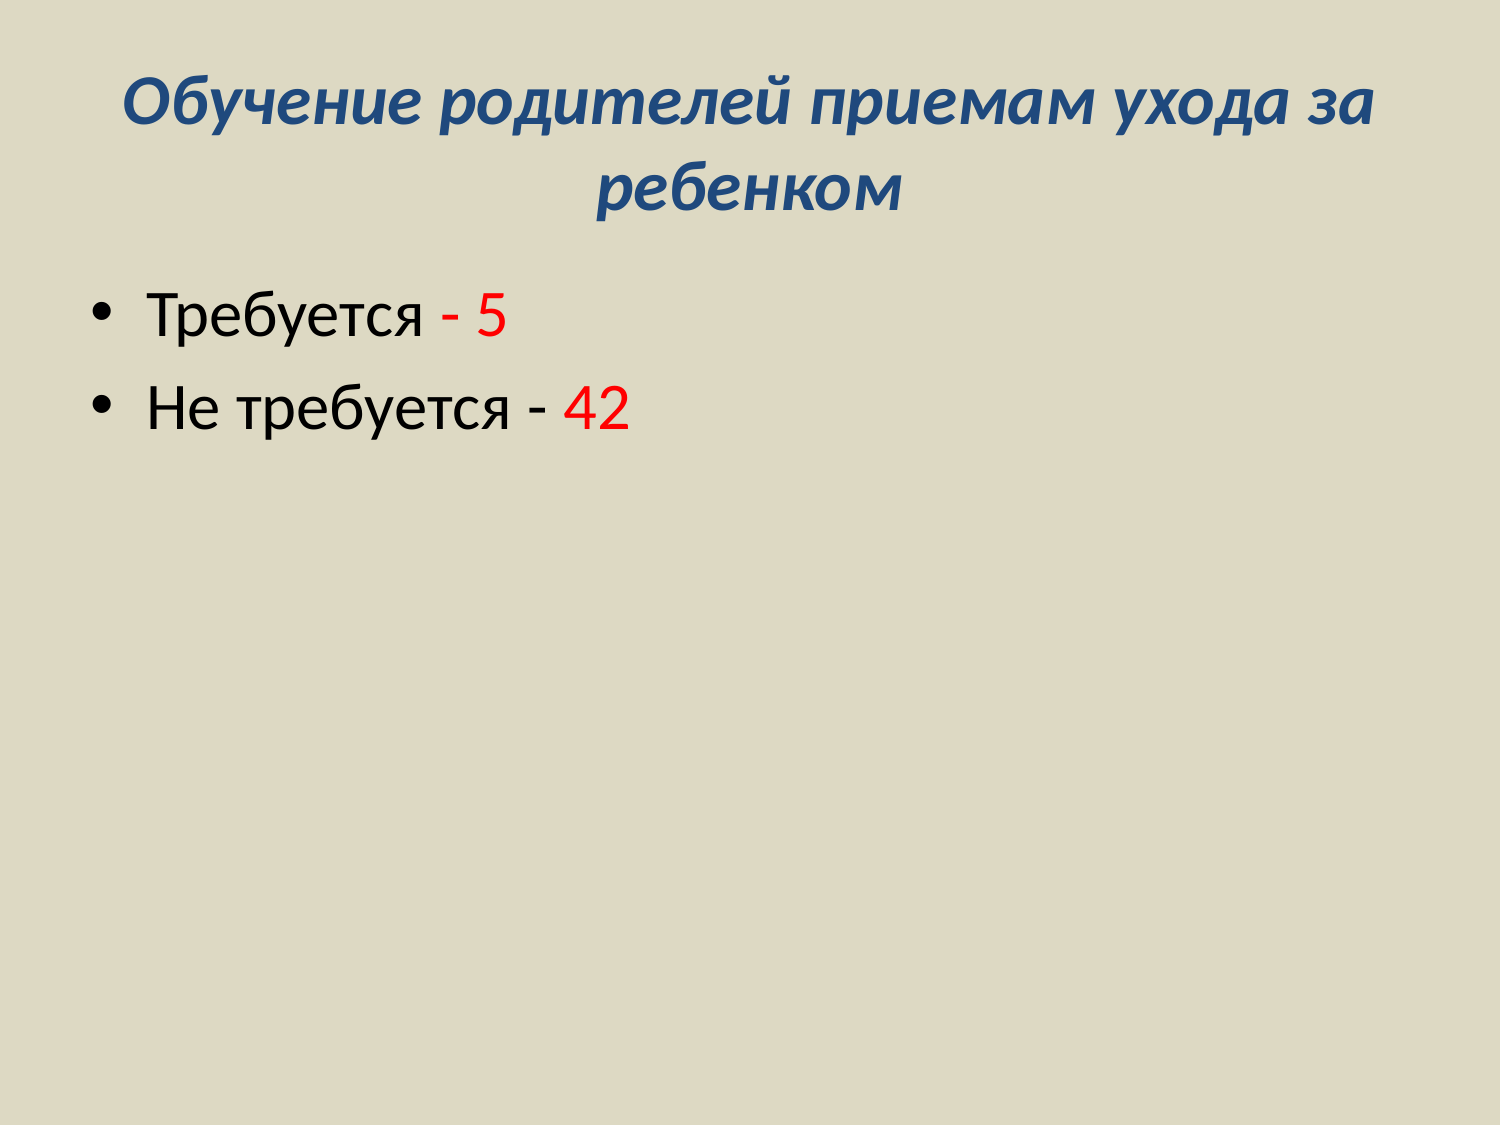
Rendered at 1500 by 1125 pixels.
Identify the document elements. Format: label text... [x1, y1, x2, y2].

list Требуется - 5 Не требуется - 42 [75, 262, 1425, 1005]
title Обучение родителей приемам ухода за ребенком [75, 45, 1425, 233]
